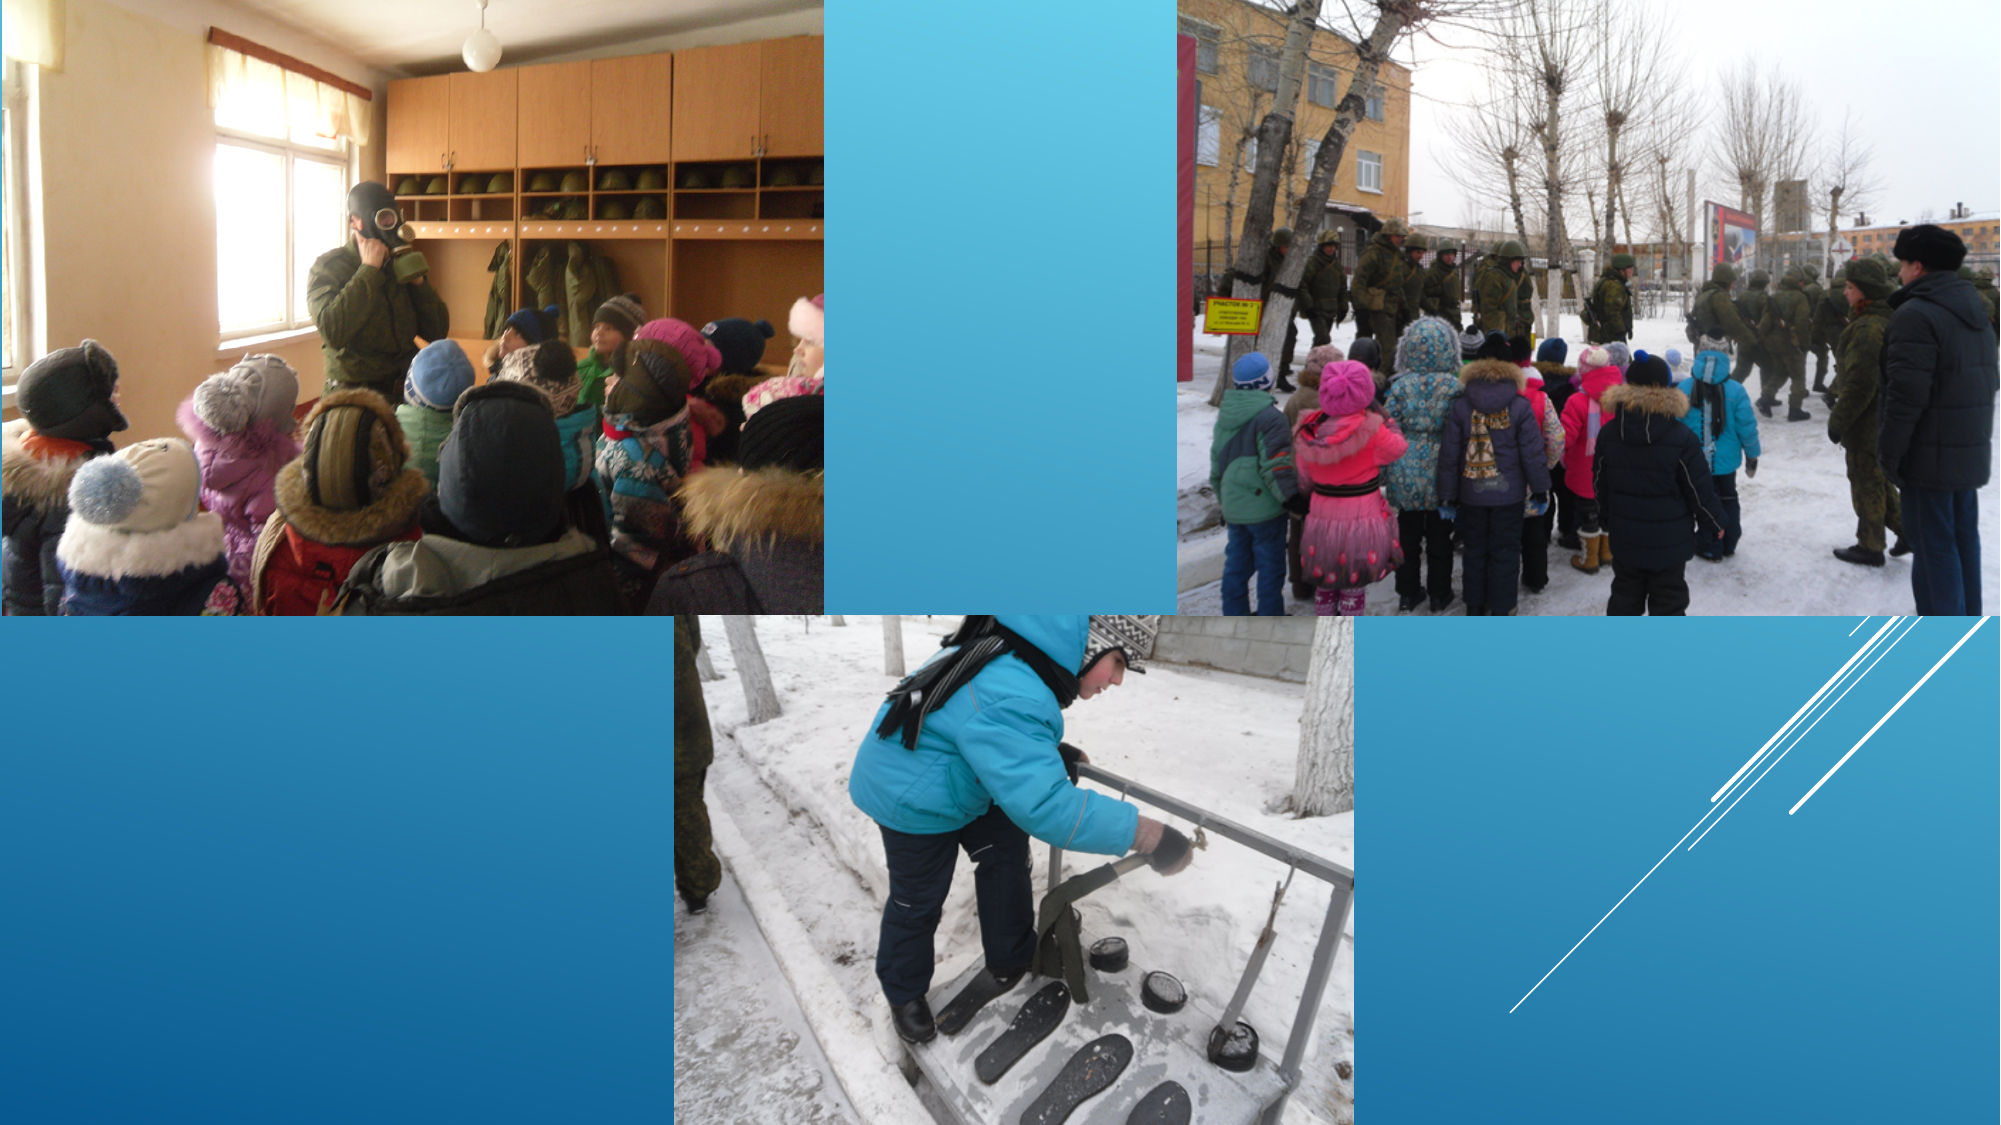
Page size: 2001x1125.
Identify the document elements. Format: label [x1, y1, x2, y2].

list [2, 0, 824, 616]
picture [674, 0, 2000, 1125]
